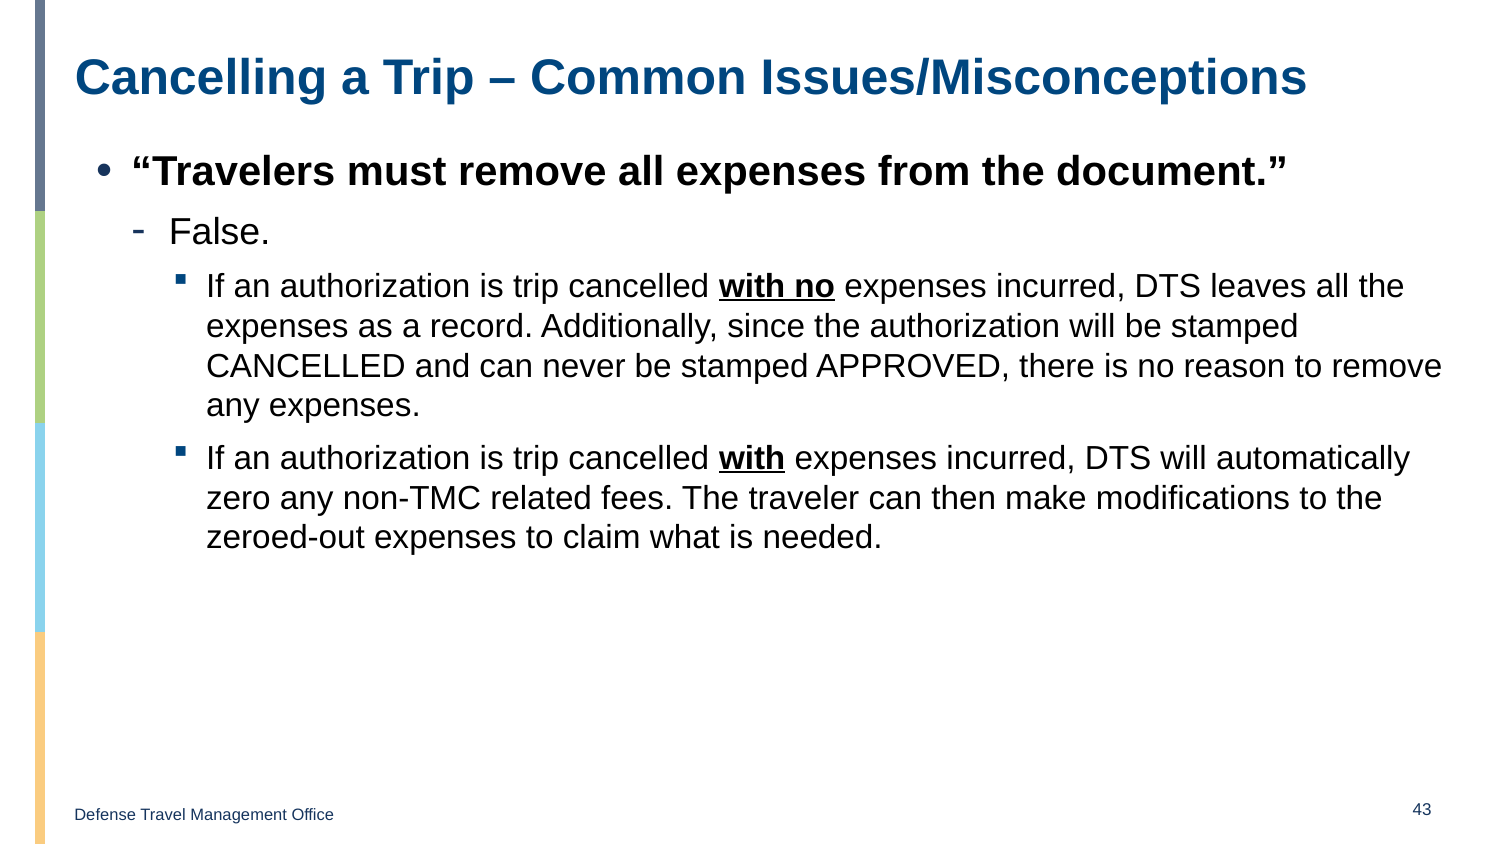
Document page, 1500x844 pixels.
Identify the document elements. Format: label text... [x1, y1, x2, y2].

slide_number 43 [1400, 799, 1445, 828]
list “Travelers must remove all expenses from the document.” False. If an authorization is trip cancelled with no expenses incurred, DTS leaves all the expenses as a record. Additionally, since the authorization will be stamped CANCELLED and can never be stamped APPROVED, there is no reason to remove any expenses. If an authorization is trip cancelled with expenses incurred, DTS will automatically zero any non-TMC related fees. The traveler can then make modifications to the zeroed-out expenses to claim what is needed. [74, 143, 1445, 799]
title Cancelling a Trip – Common Issues/Misconceptions [74, 44, 1445, 127]
